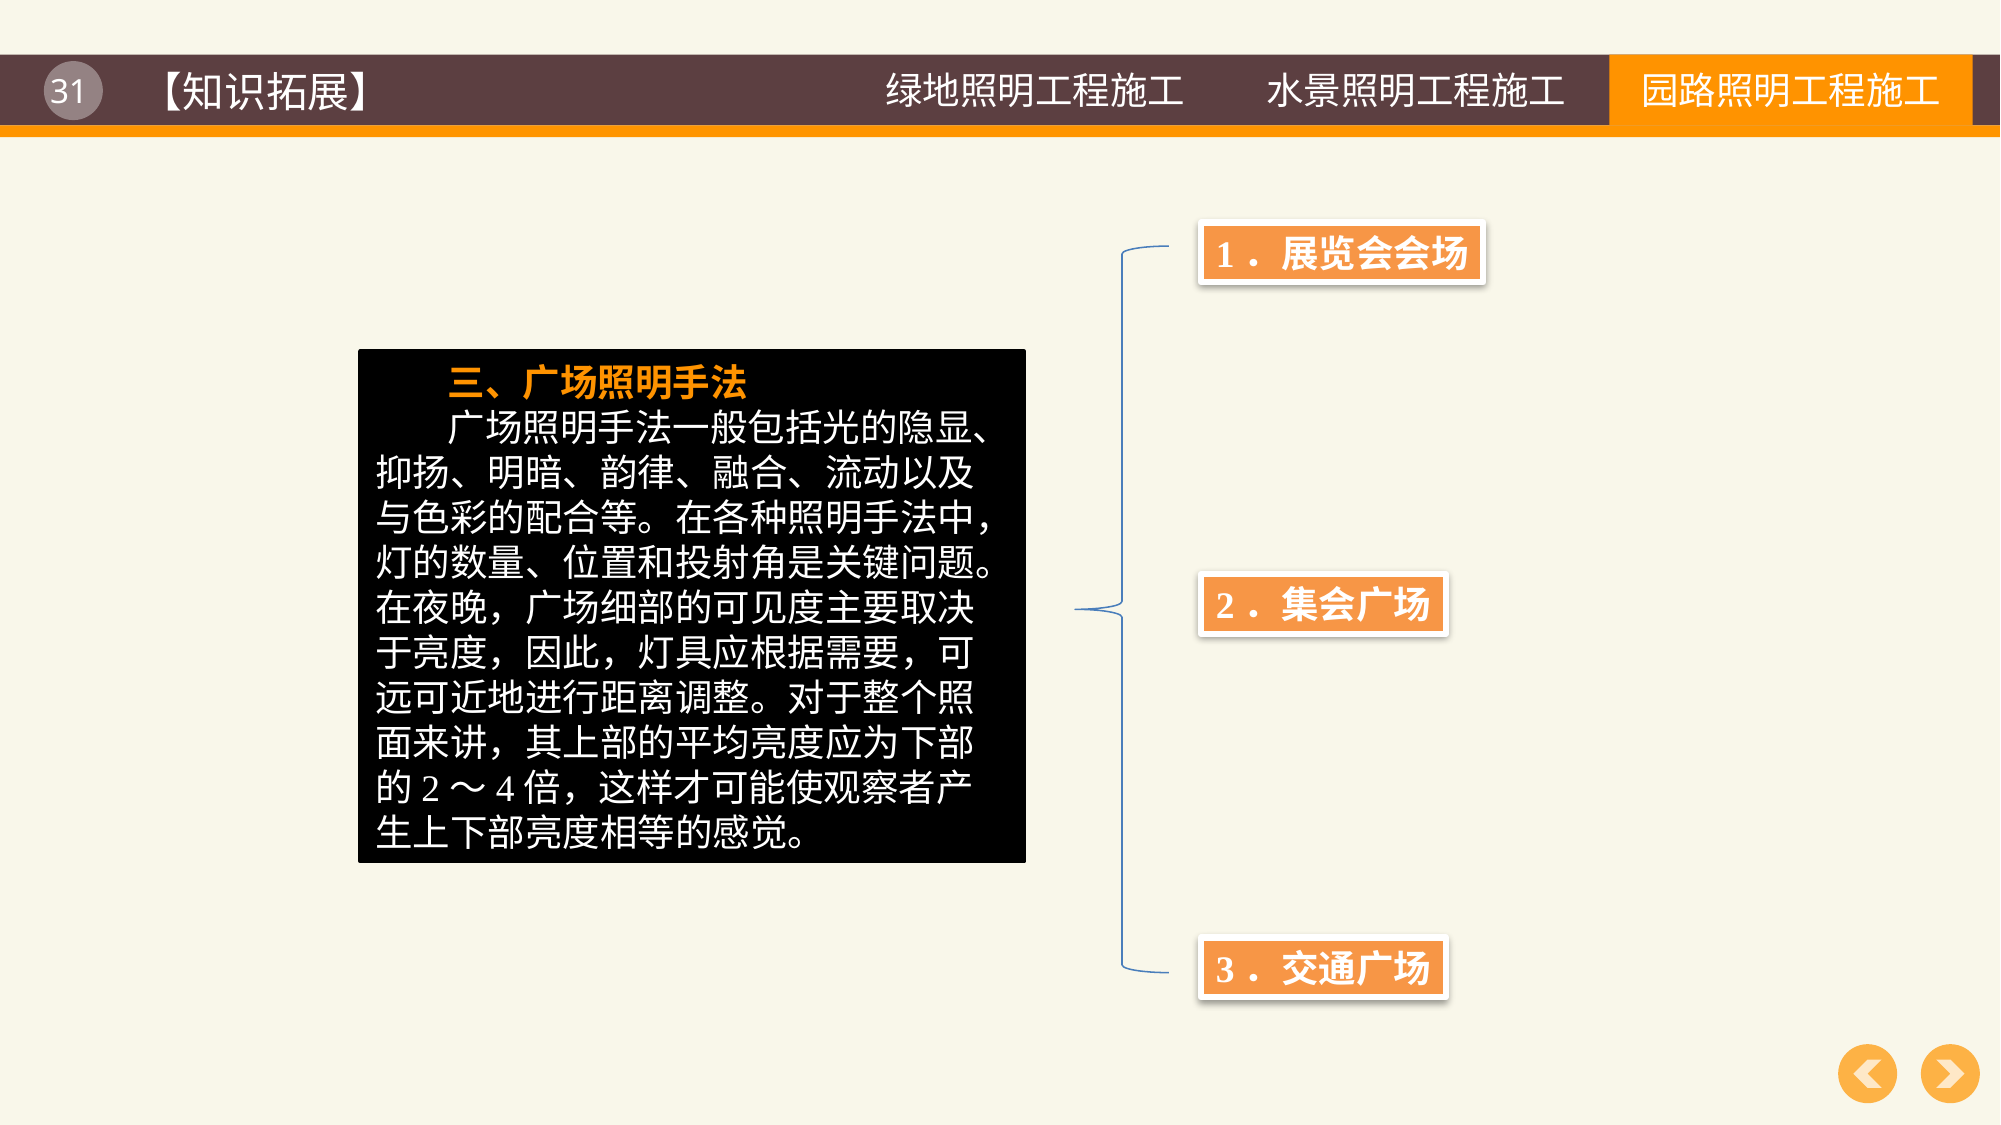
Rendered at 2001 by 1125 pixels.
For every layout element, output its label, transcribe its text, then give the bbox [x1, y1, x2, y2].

text_box 三、广场照明手法 广场照明手法一般包括光的隐显、抑扬、明暗、韵律、融合、流动以及与色彩的配合等。在各种照明手法中，灯的数量、位置和投射角是关键问题。在夜晚，广场细部的可见度主要取决于亮度，因此，灯具应根据需要，可远可近地进行距离调整。对于整个照面来讲，其上部的平均亮度应为下部的2～4倍，这样才可能使观察者产生上下部亮度相等的感觉。 [358, 349, 1026, 863]
text_box [1074, 245, 1169, 974]
text_box 3．交通广场 [1198, 934, 1449, 1000]
text_box 1．展览会会场 [1198, 219, 1486, 285]
text_box 2．集会广场 [1198, 571, 1449, 637]
text_box 【知识拓展】 [125, 58, 965, 123]
